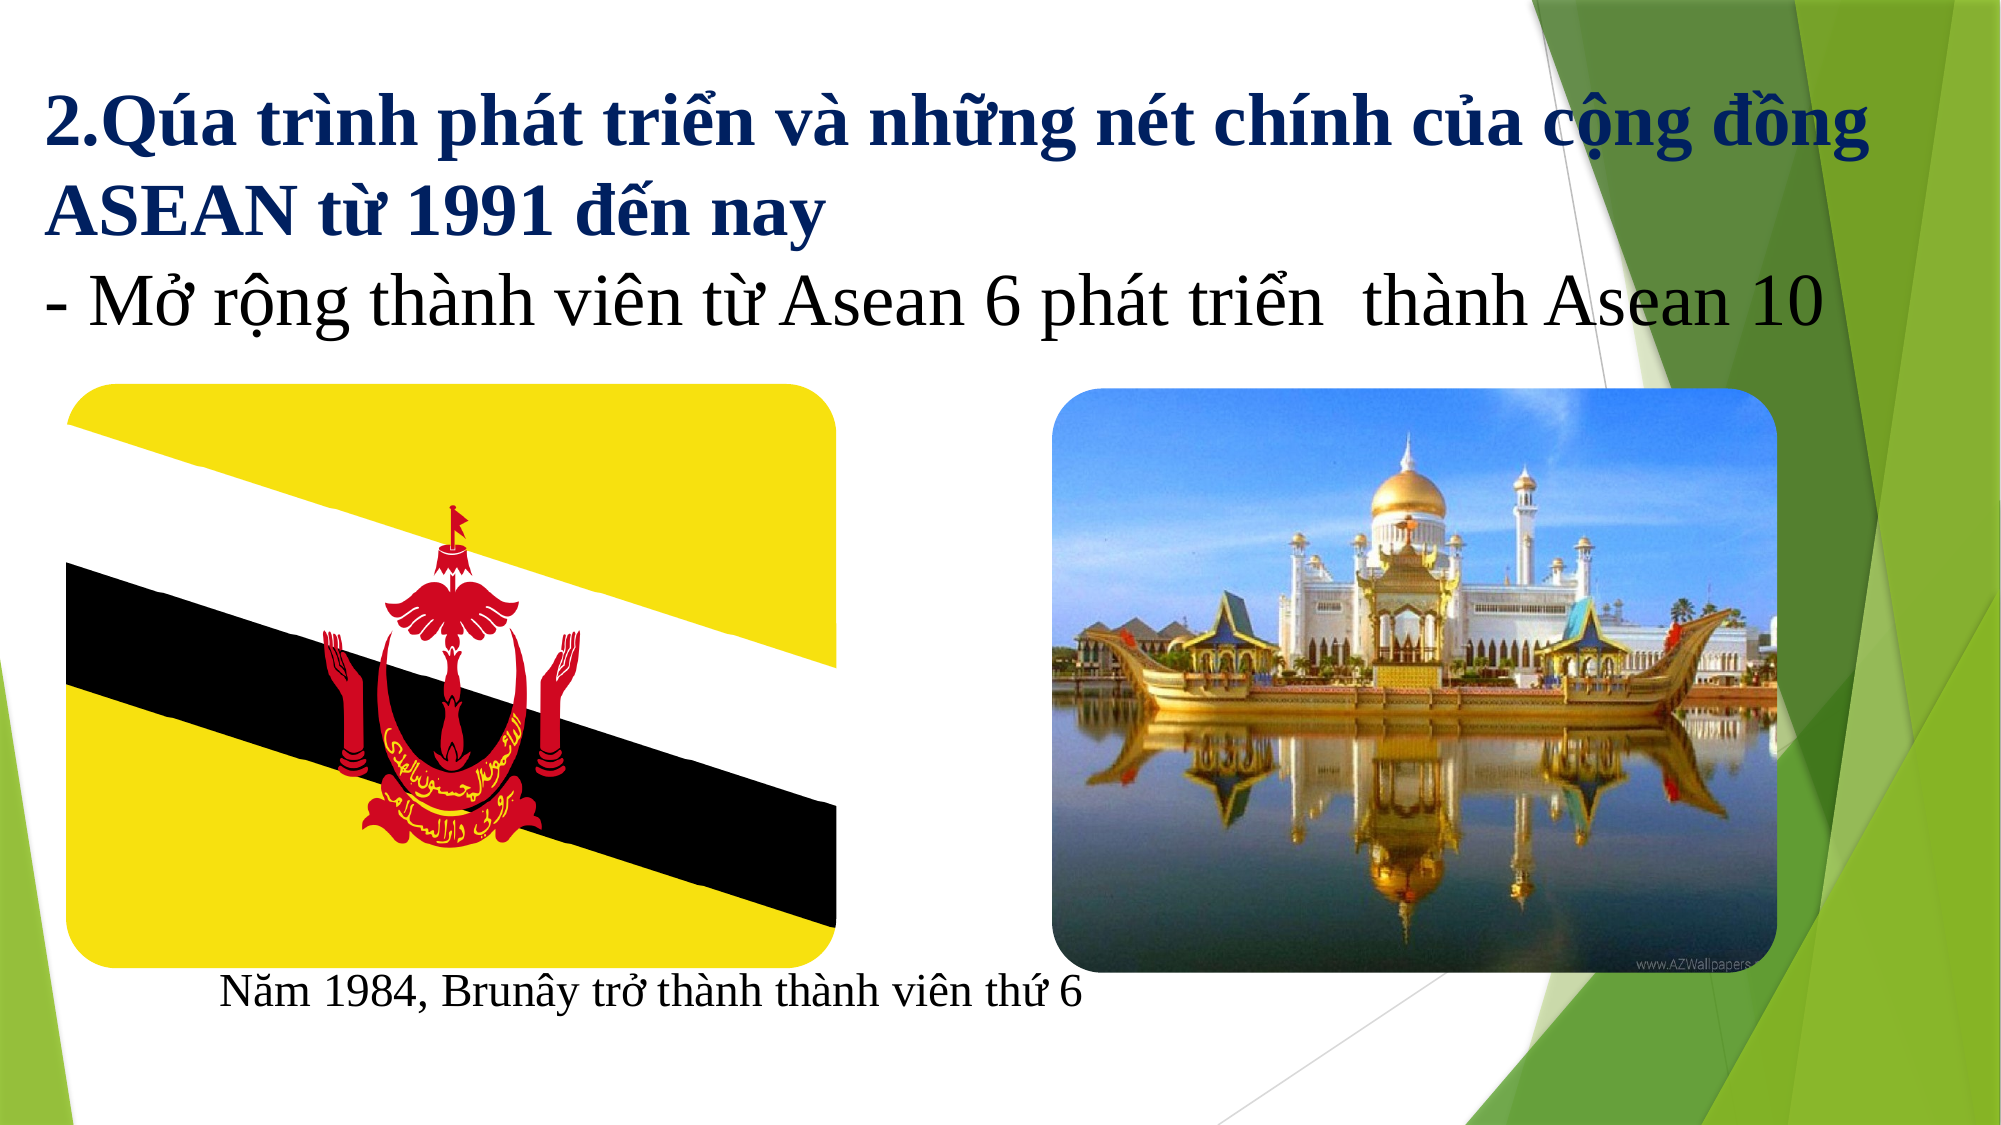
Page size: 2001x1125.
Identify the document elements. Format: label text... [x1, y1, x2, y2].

title Năm 1984, Brunây trở thành thành viên thứ 6 [204, 895, 1937, 1083]
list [65, 383, 837, 969]
text_box 2.Qúa trình phát triển và những nét chính của cộng đồng ASEAN từ 1991 đến nay - Mở rộng thành viên từ Asean 6 phát triển thành Asean 10 [29, 63, 1937, 438]
picture [1051, 387, 1778, 974]
